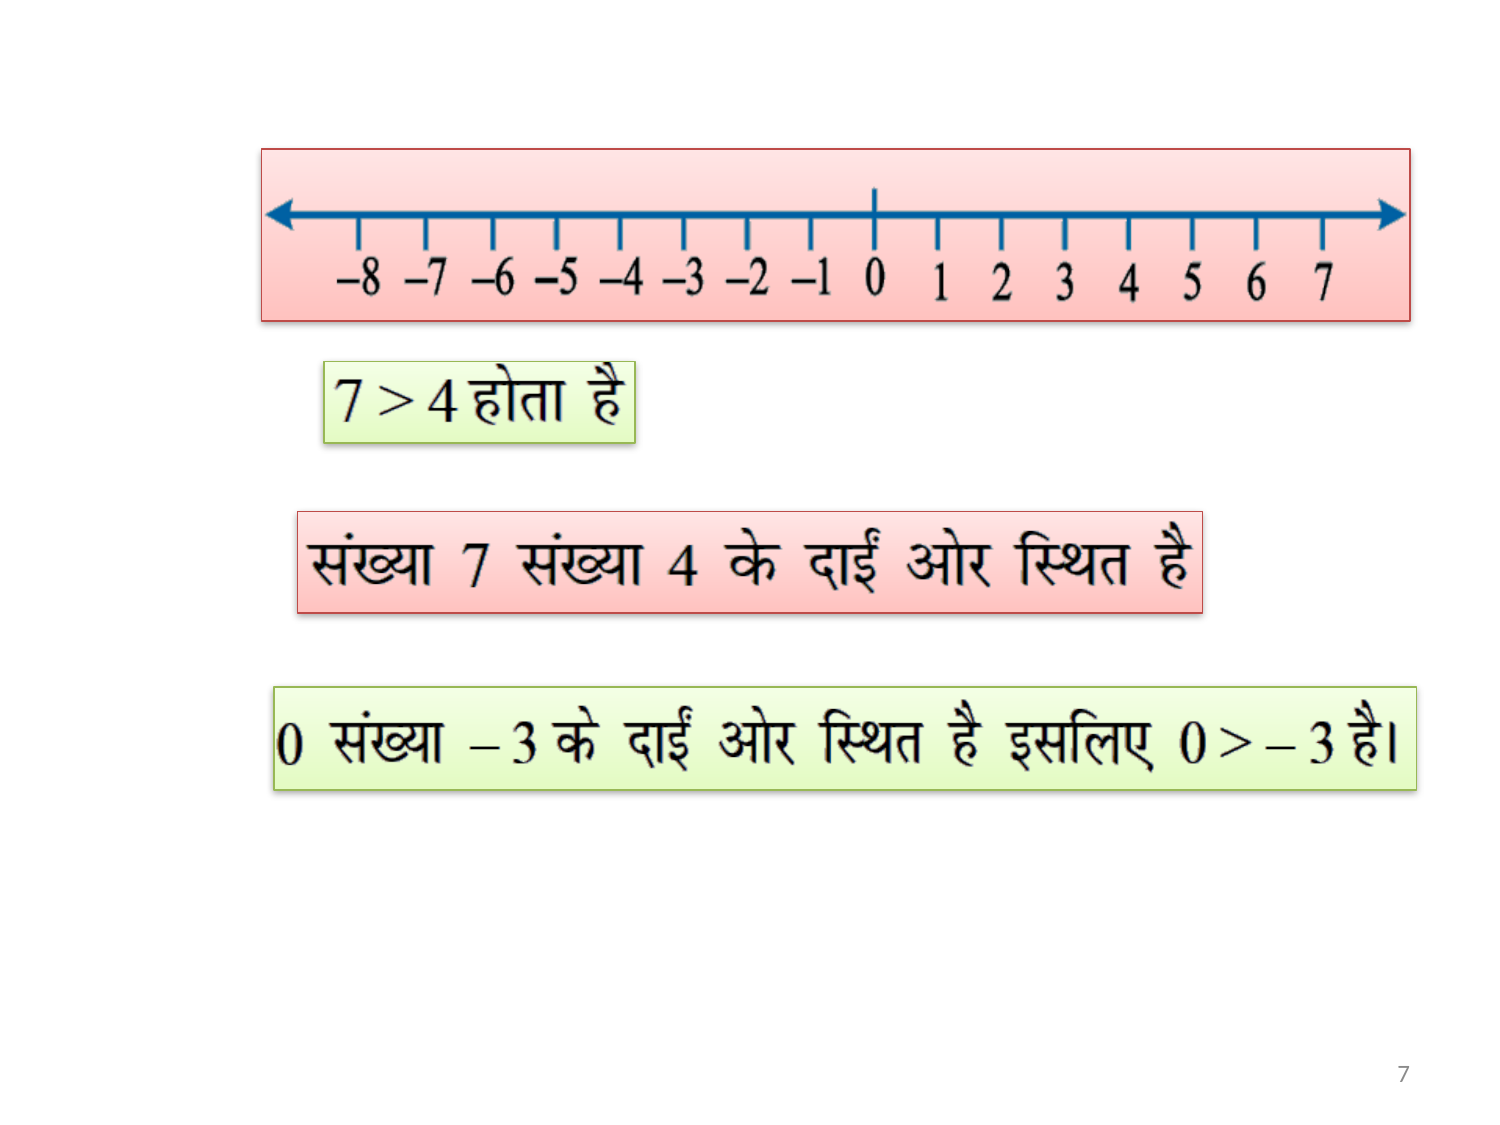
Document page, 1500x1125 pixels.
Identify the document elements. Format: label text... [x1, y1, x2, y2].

picture [324, 362, 635, 443]
picture [298, 512, 1202, 613]
picture [262, 149, 1410, 321]
picture [274, 687, 1416, 790]
slide_number 7 [1074, 1042, 1425, 1103]
